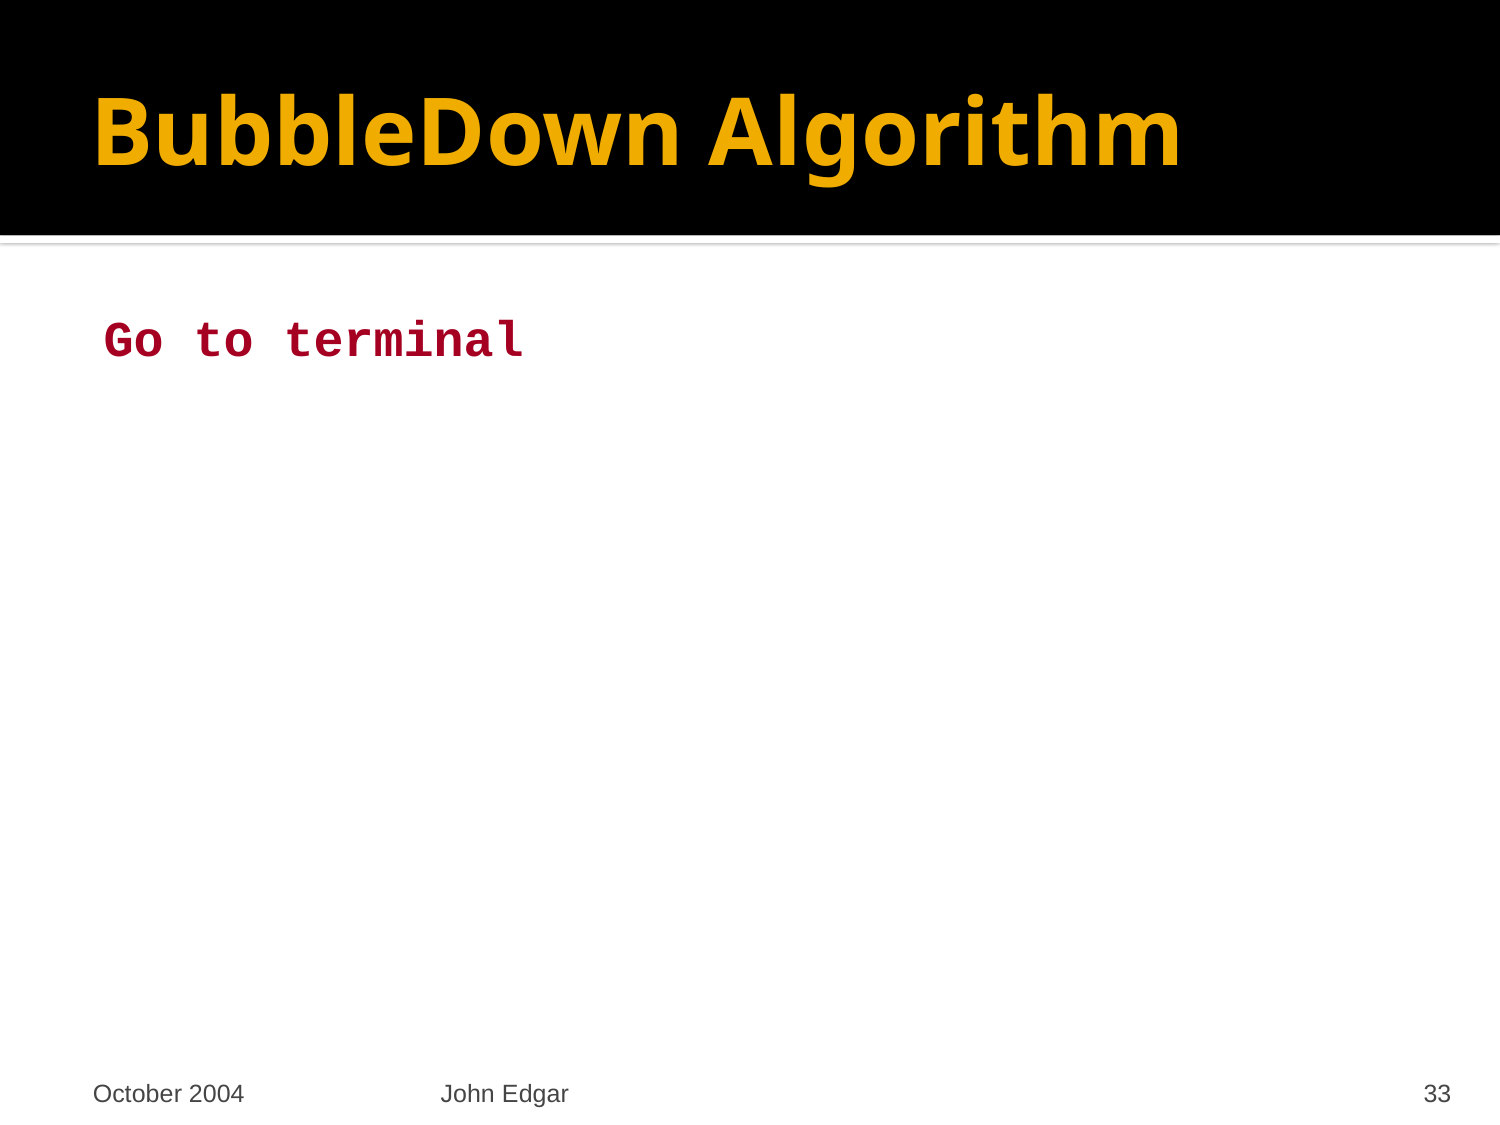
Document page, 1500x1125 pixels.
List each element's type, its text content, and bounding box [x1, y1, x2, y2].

list Go to terminal [75, 291, 1425, 1050]
footer John Edgar [433, 1062, 1337, 1108]
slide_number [75, 1062, 425, 1108]
title BubbleDown Algorithm [75, 25, 1425, 231]
slide_number 33 [1345, 1062, 1467, 1108]
